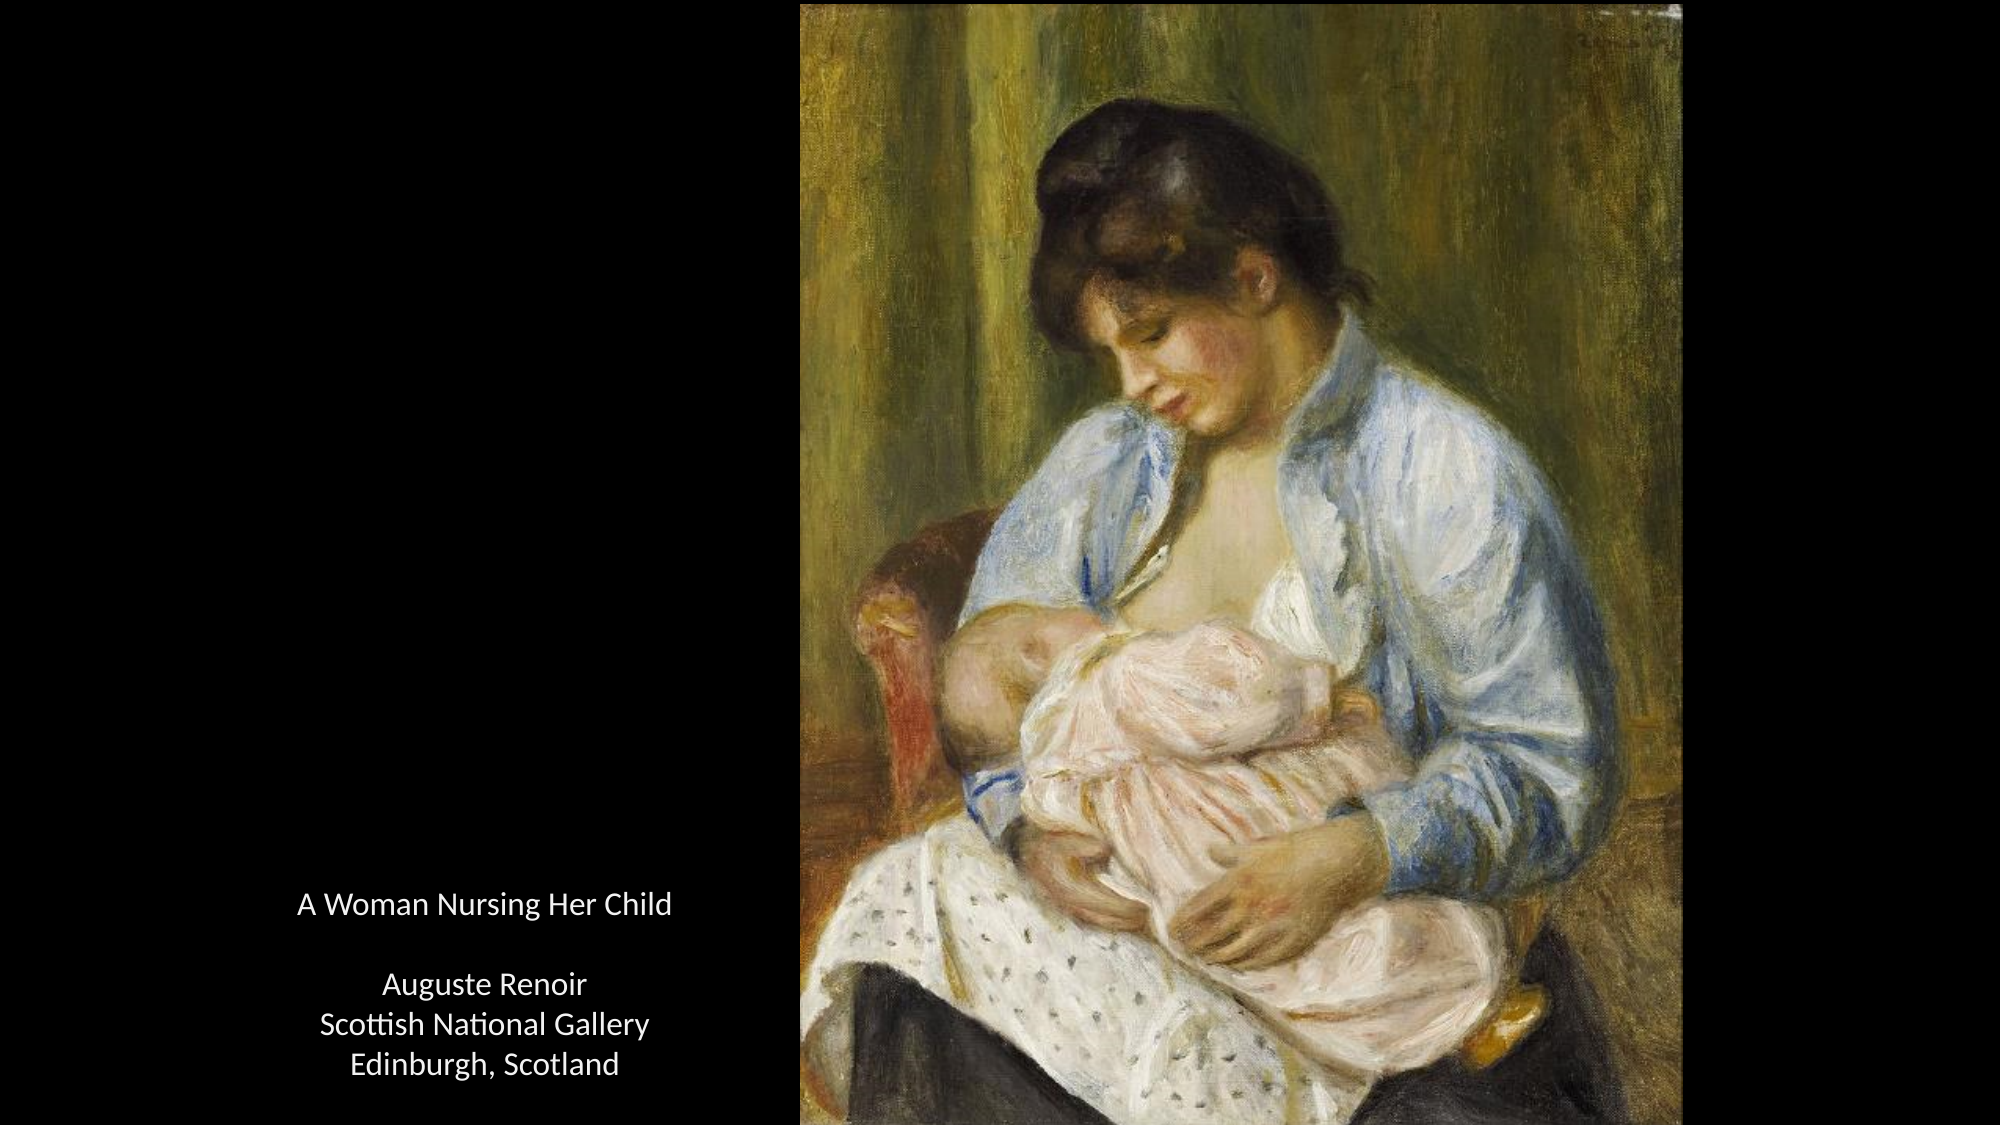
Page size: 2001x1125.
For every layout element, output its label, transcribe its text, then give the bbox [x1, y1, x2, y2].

text_box A Woman Nursing Her Child Auguste Renoir Scottish National Gallery Edinburgh, Scotland [241, 874, 729, 1090]
picture [799, 3, 1683, 1125]
